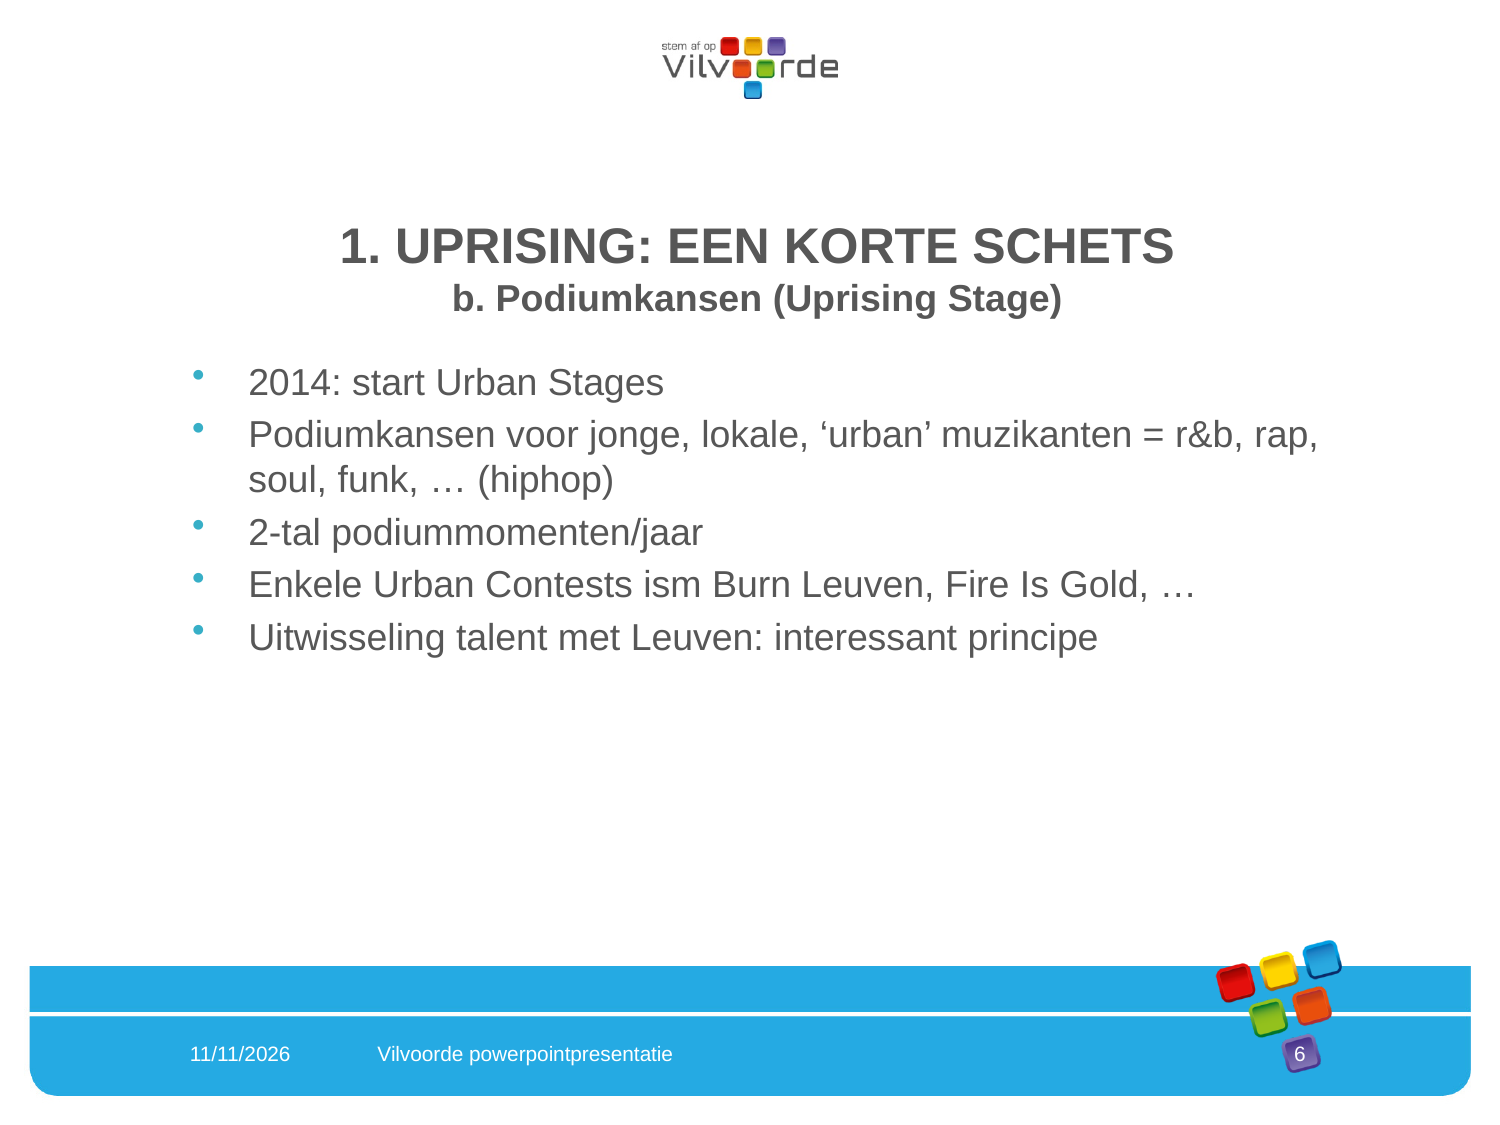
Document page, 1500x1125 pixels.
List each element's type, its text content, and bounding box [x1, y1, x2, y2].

picture [0, 938, 1500, 1125]
picture [662, 37, 838, 99]
footer Vilvoorde powerpointpresentatie [362, 1032, 838, 1084]
slide_number 6 [1262, 1032, 1338, 1084]
text_box 1. UPRISING: EEN KORTE SCHETS b. Podiumkansen (Uprising Stage) [177, 206, 1338, 349]
list 2014: start Urban Stages Podiumkansen voor jonge, lokale, ‘urban’ muzikanten = r&b, rap, soul, funk, … (hiphop) 2-tal podiummomenten/jaar Enkele Urban Contests ism Burn Leuven, Fire Is Gold, … Uitwisseling talent met Leuven: interessant principe [176, 349, 1338, 851]
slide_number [174, 1032, 326, 1084]
